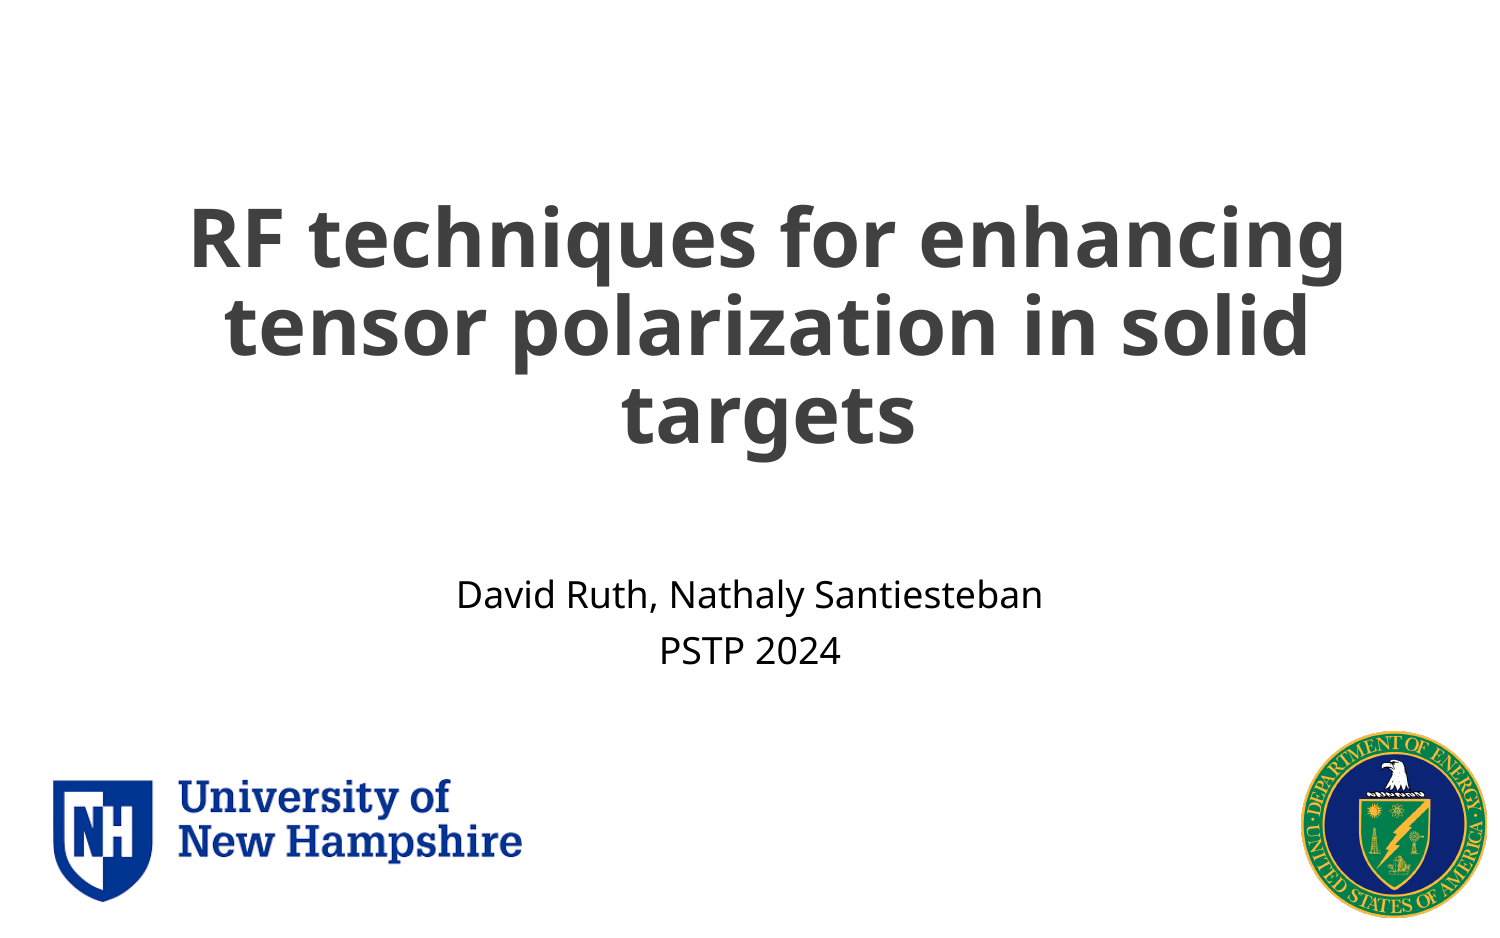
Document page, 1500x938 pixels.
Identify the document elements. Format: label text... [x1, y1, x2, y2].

picture [52, 778, 523, 902]
title RF techniques for enhancing tensor polarization in solid targets [161, 142, 1376, 469]
picture [1300, 731, 1488, 918]
slide_number 1 [1059, 868, 1397, 919]
subtitle David Ruth, Nathaly Santiesteban PSTP 2024 [187, 568, 1313, 795]
